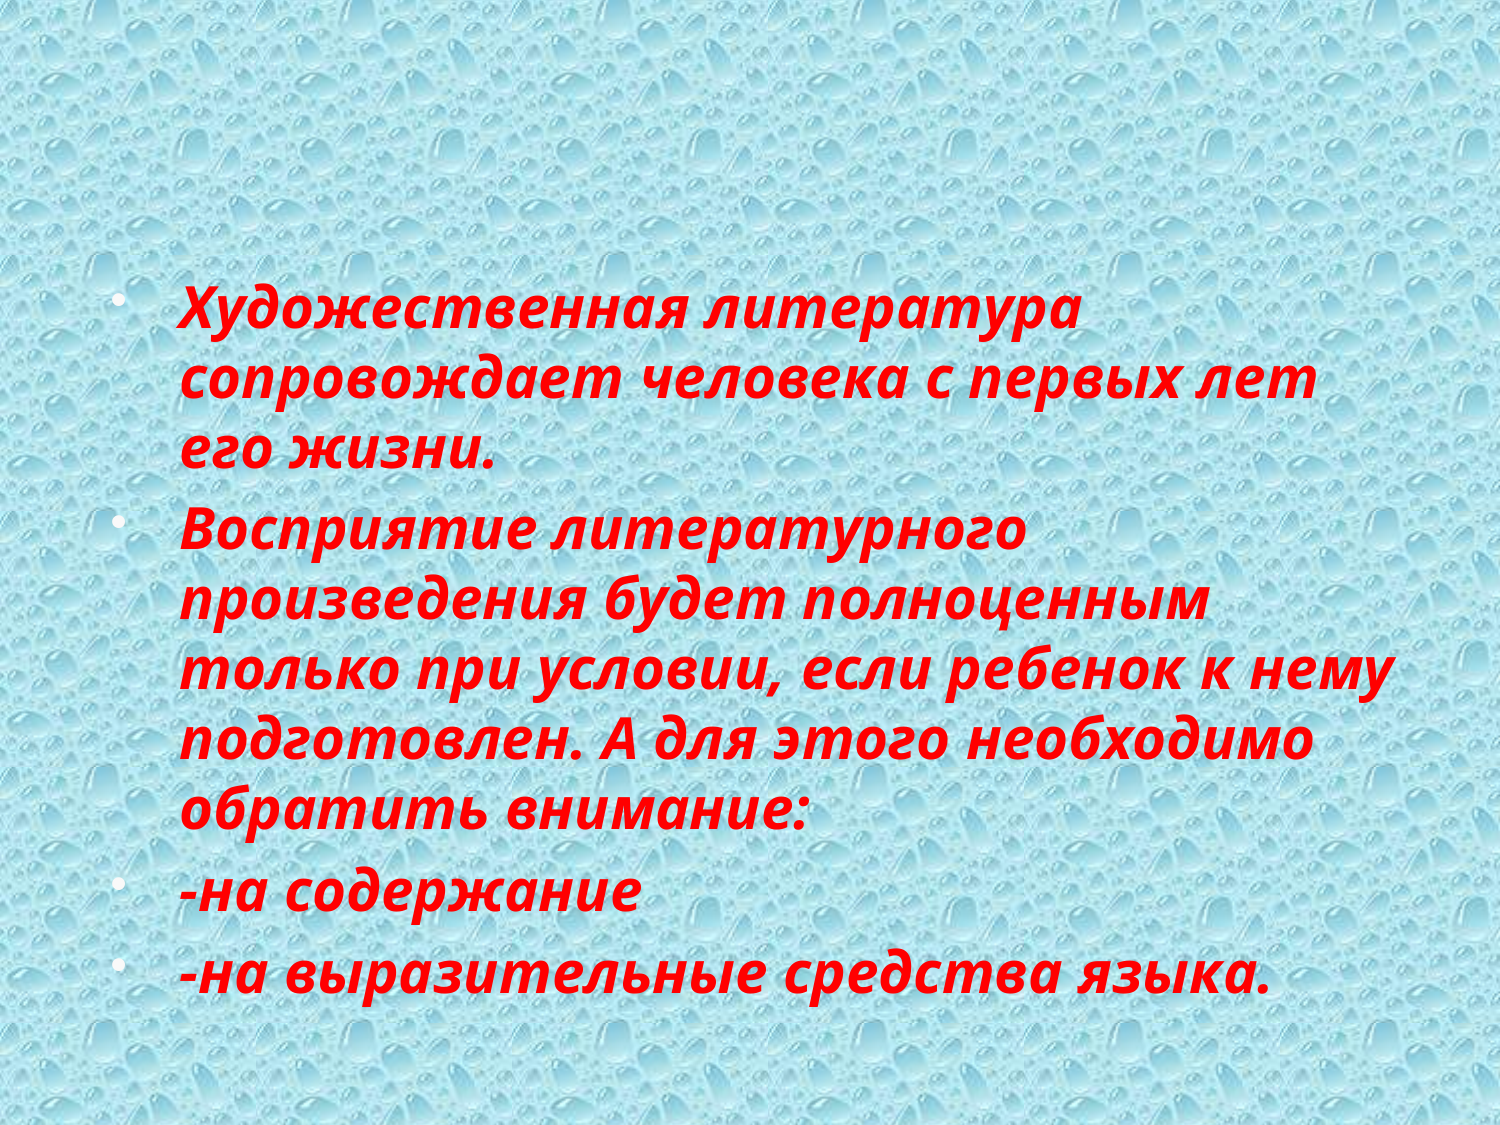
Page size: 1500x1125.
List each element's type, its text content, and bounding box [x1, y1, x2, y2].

picture [0, 0, 1500, 1125]
list Художественная литература сопровождает человека с первых лет его жизни. Восприятие литературного произведения будет полноценным только при условии, если ребенок к нему подготовлен. А для этого необходимо обратить внимание: -на содержание -на выразительные средства языка. [75, 262, 1425, 1035]
